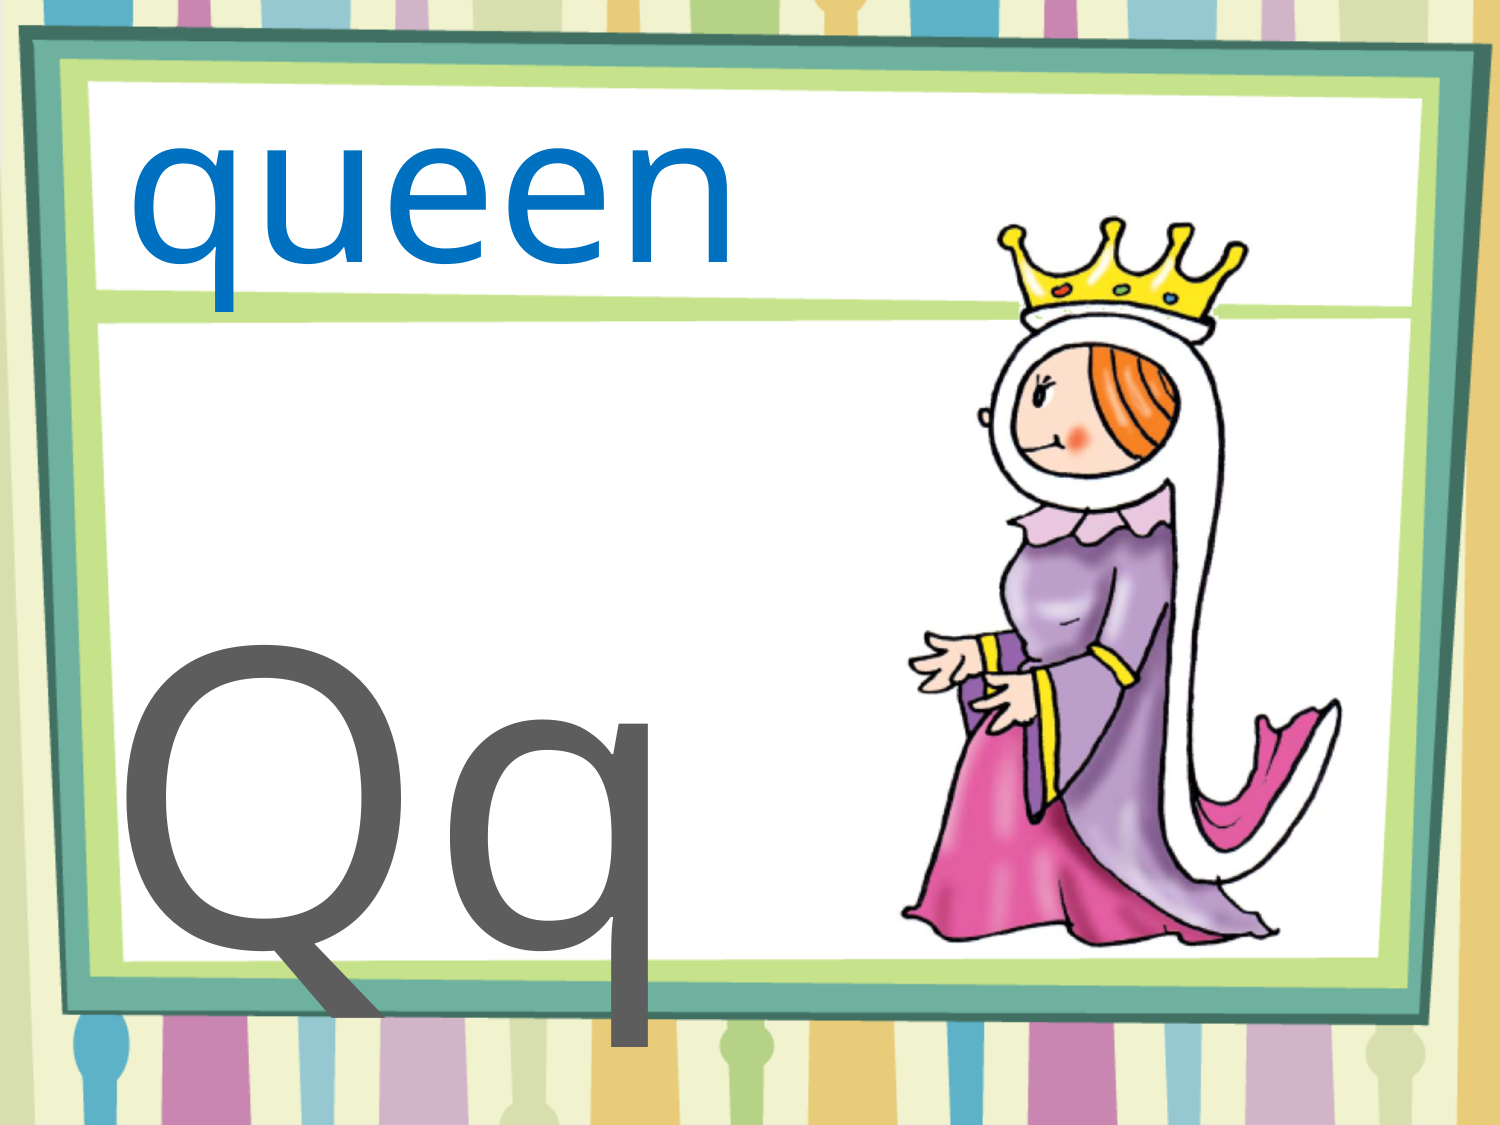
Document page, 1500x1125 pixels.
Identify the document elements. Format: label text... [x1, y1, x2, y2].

picture [0, 0, 1500, 1125]
text_box Qq [82, 522, 704, 1038]
text_box queen [105, 46, 762, 312]
